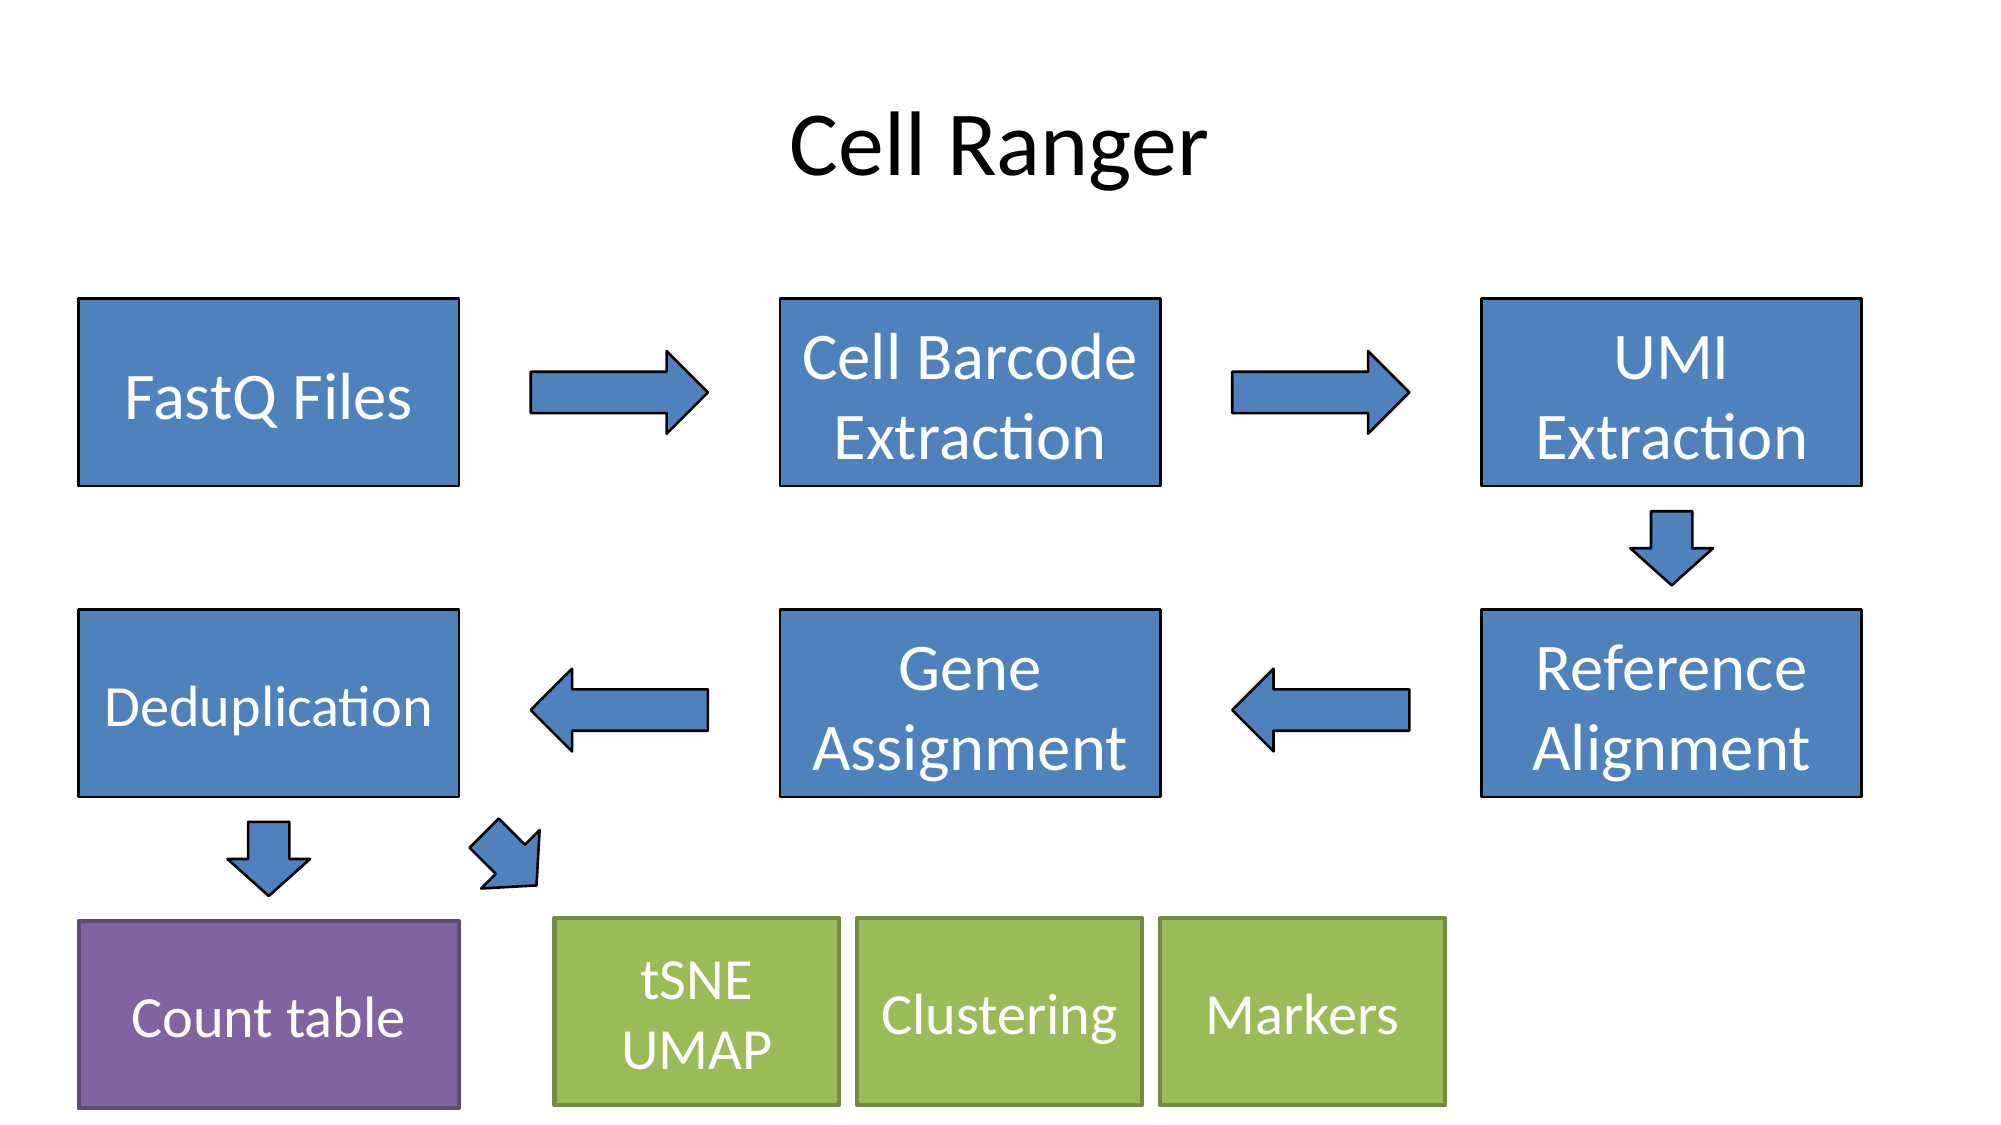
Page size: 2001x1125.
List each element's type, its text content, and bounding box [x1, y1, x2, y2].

text_box [1628, 509, 1715, 587]
text_box Reference Alignment [1479, 608, 1864, 799]
text_box [225, 819, 313, 898]
text_box Count table [77, 919, 461, 1110]
text_box [467, 816, 542, 891]
text_box Deduplication [77, 608, 461, 799]
text_box [1230, 349, 1412, 436]
title Cell Ranger [99, 45, 1900, 233]
text_box [1230, 666, 1412, 754]
text_box Markers [1158, 916, 1447, 1107]
text_box Gene Assignment [778, 608, 1162, 799]
text_box tSNE UMAP [552, 916, 841, 1107]
text_box FastQ Files [77, 297, 461, 488]
text_box [528, 666, 710, 754]
text_box UMI Extraction [1479, 297, 1864, 488]
text_box Clustering [855, 916, 1144, 1107]
text_box Cell Barcode Extraction [778, 297, 1162, 488]
text_box [528, 349, 711, 436]
